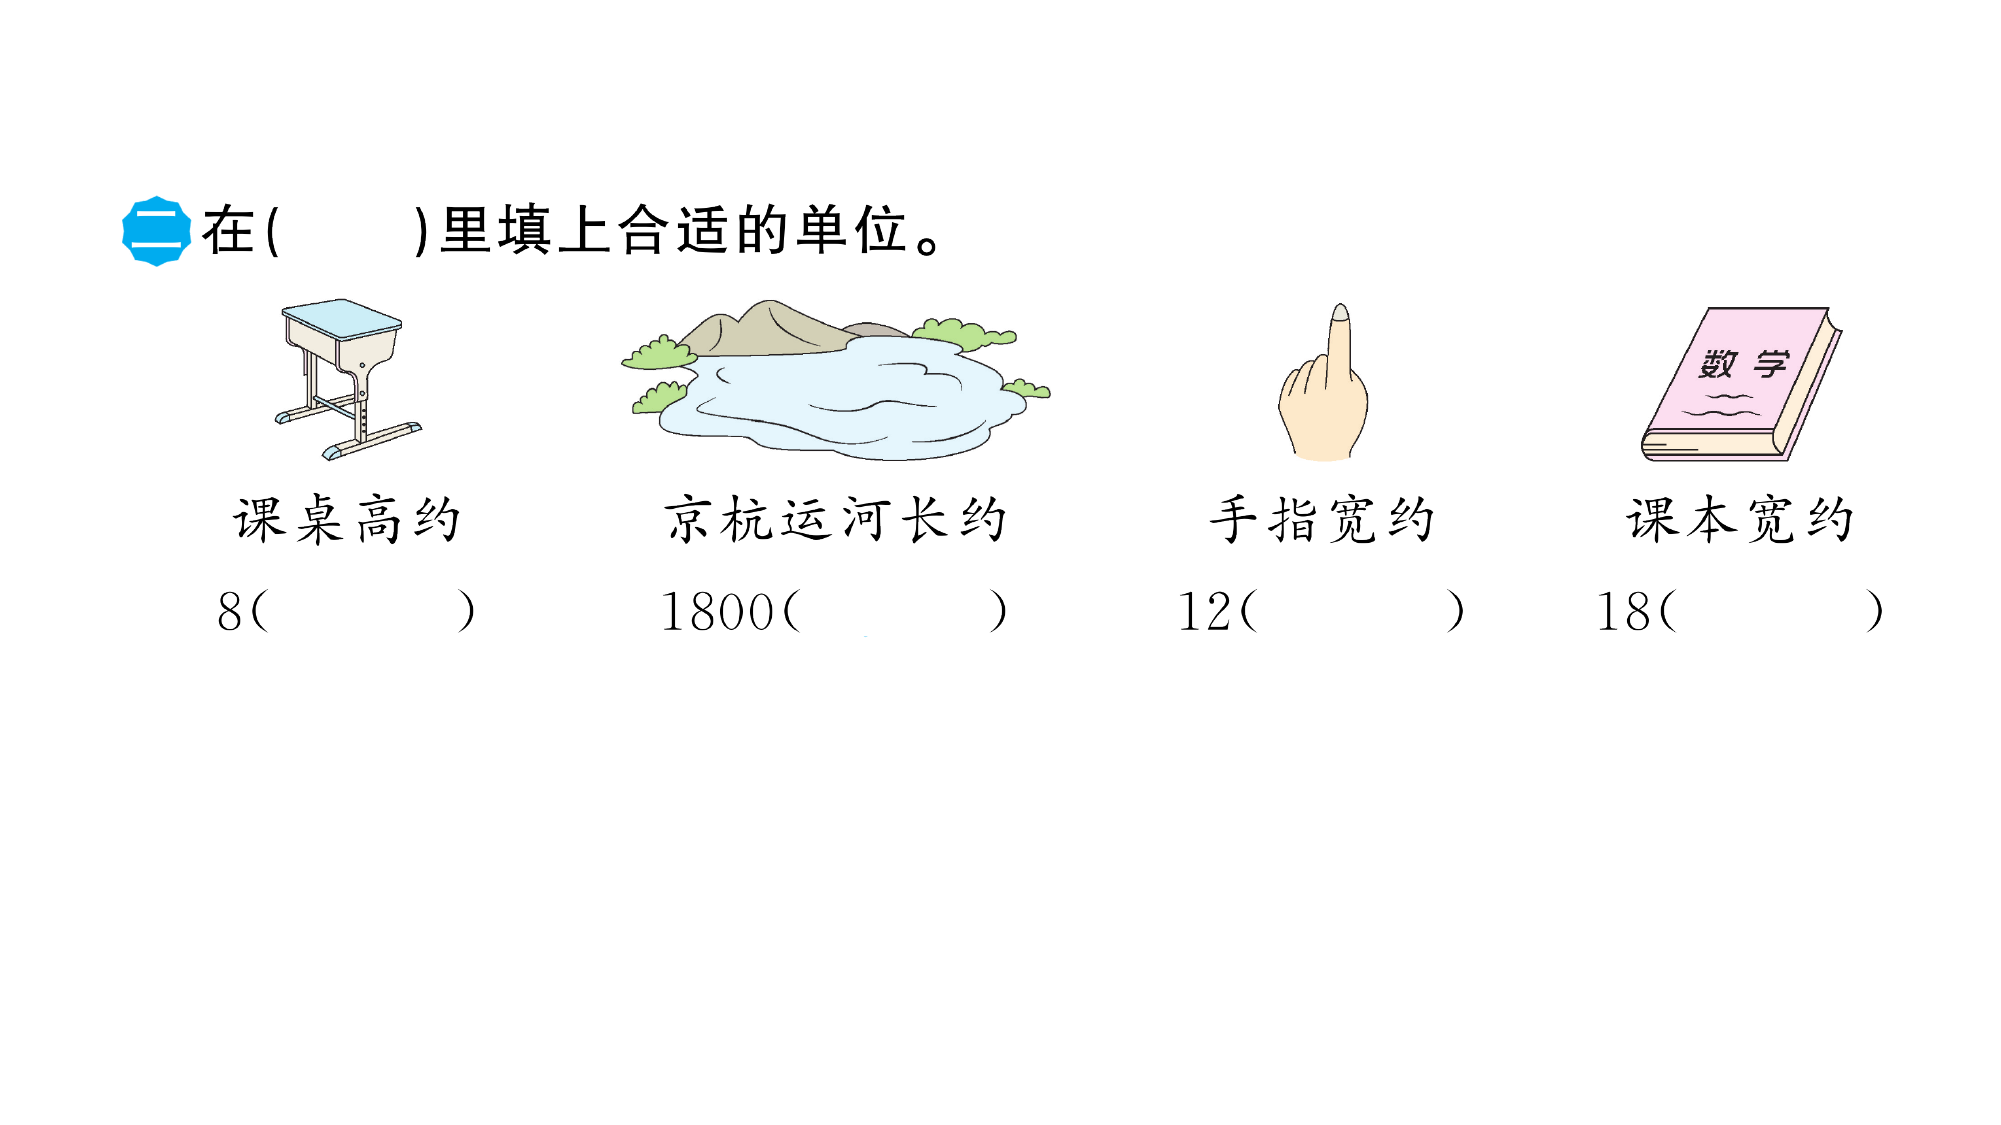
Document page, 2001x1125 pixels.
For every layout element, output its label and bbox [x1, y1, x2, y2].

picture [118, 177, 2000, 650]
